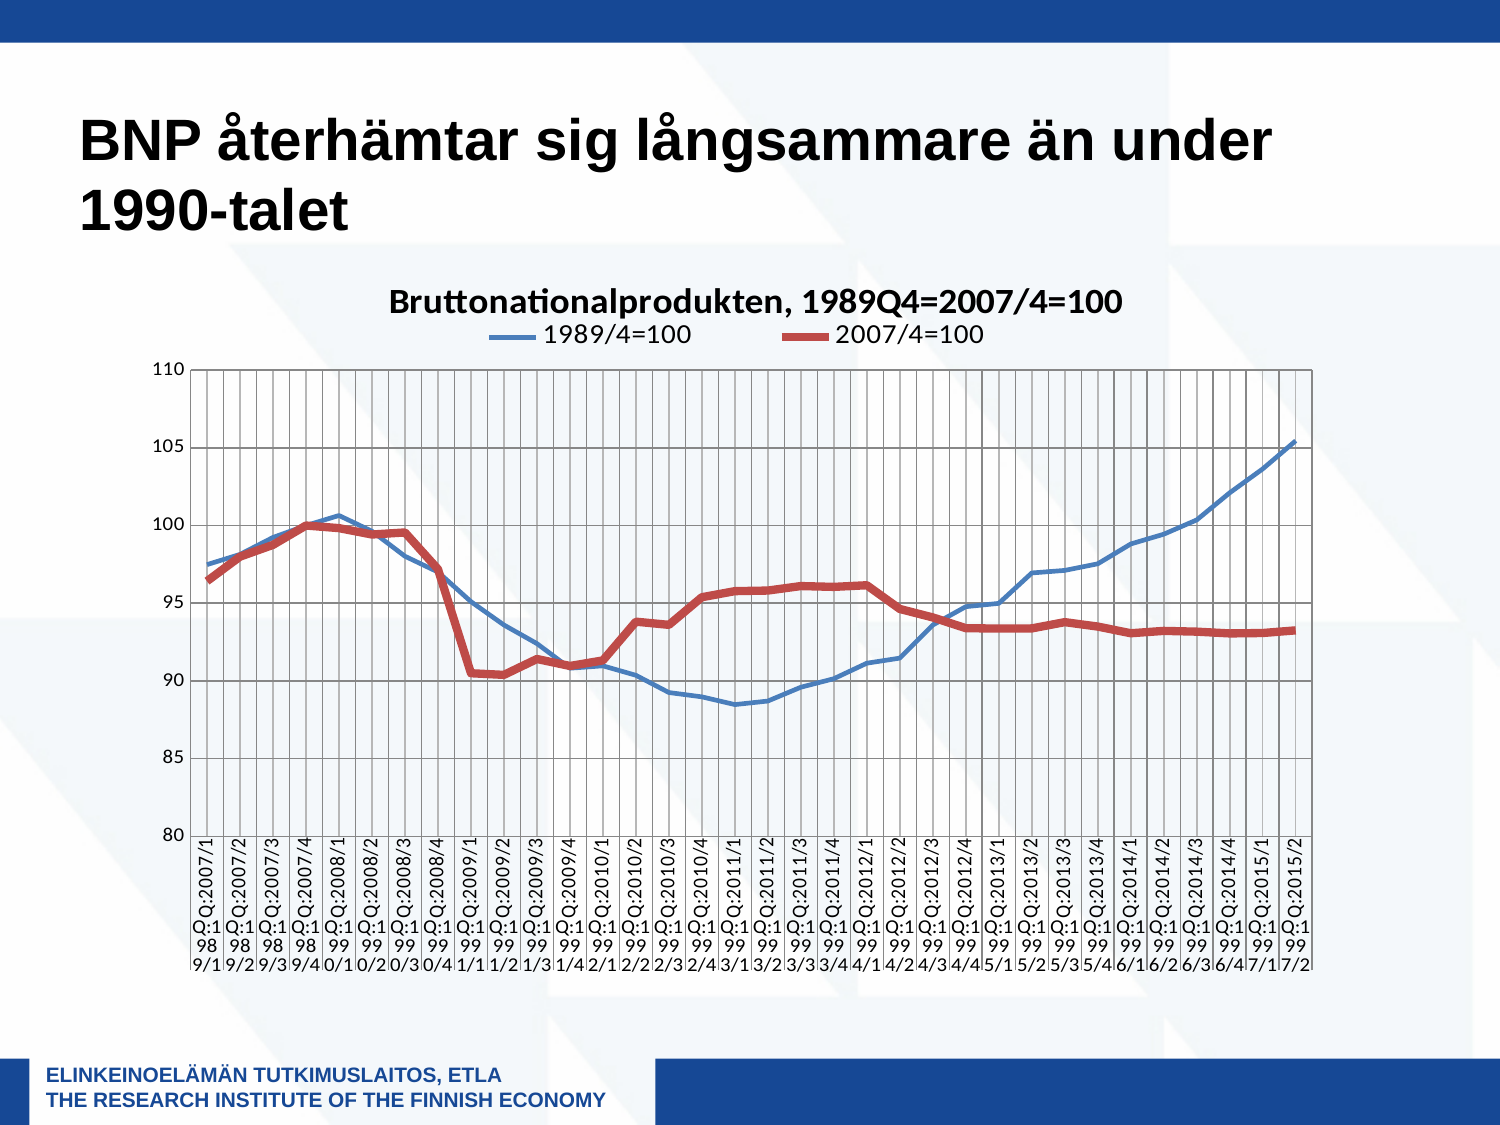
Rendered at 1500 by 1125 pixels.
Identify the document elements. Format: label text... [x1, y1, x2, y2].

title BNP återhämtar sig långsammare än under 1990-talet [64, 78, 1447, 266]
picture [0, 43, 1500, 1125]
chart [88, 255, 1424, 977]
